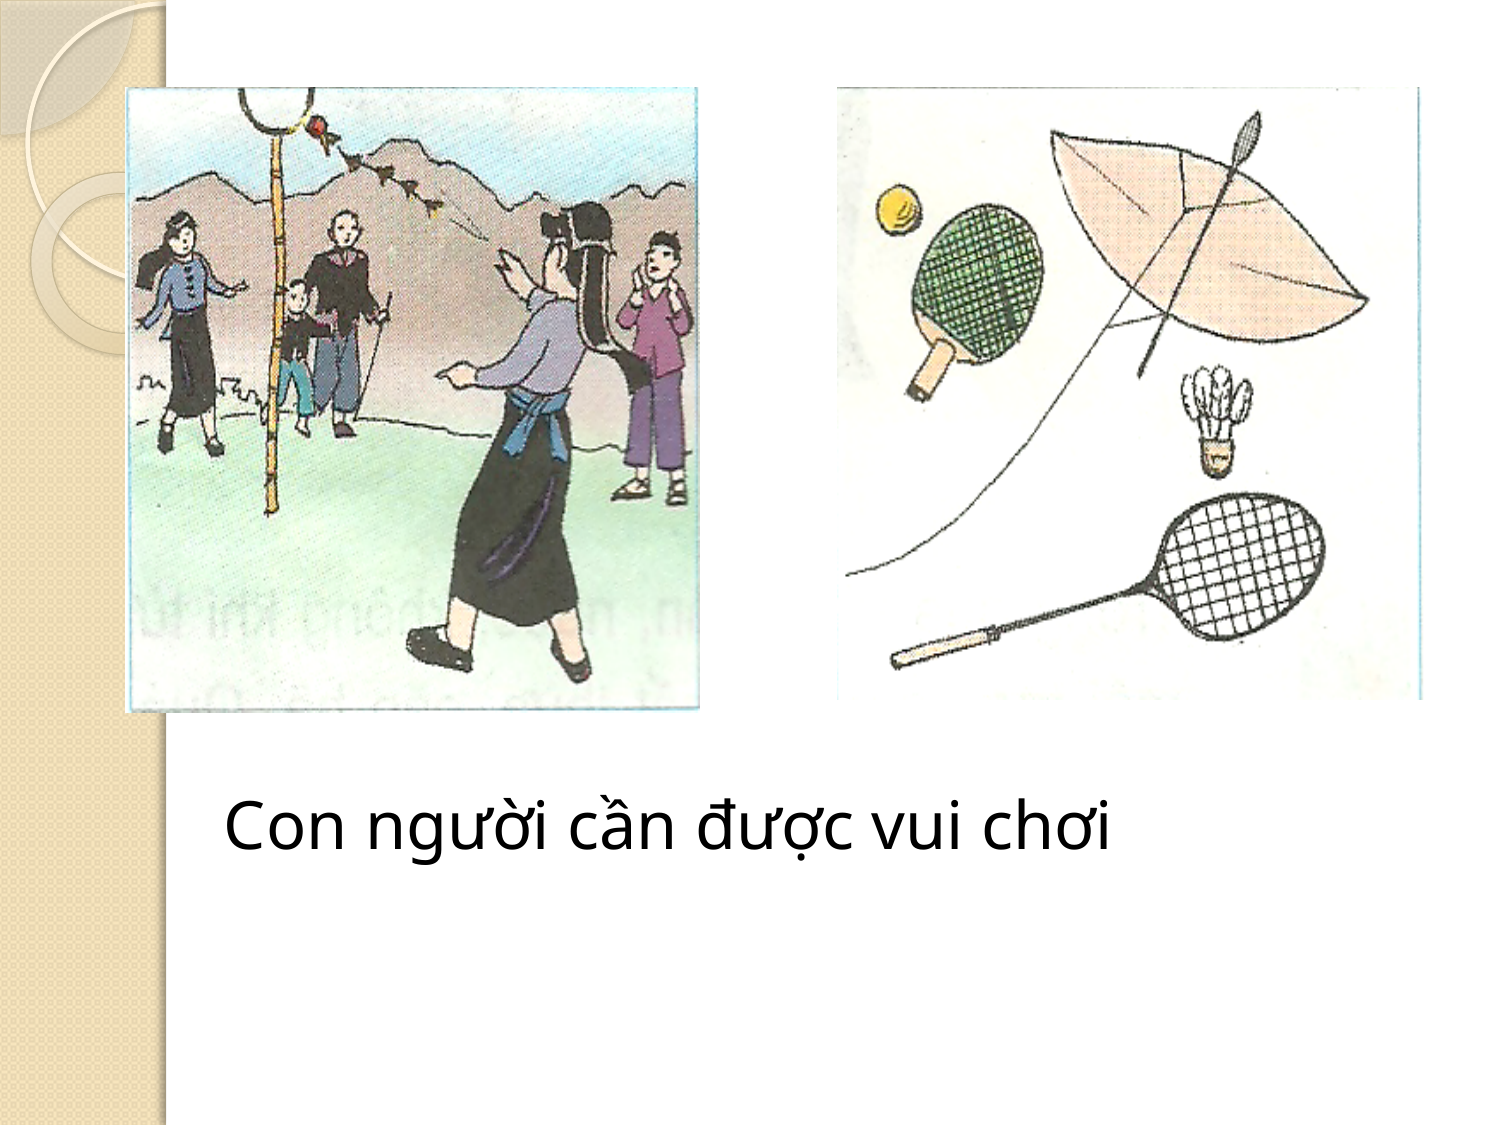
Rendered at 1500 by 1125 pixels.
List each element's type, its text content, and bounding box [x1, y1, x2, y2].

picture [124, 87, 701, 713]
picture [837, 87, 1426, 701]
list Con người cần được vui chơi [75, 775, 1425, 1005]
